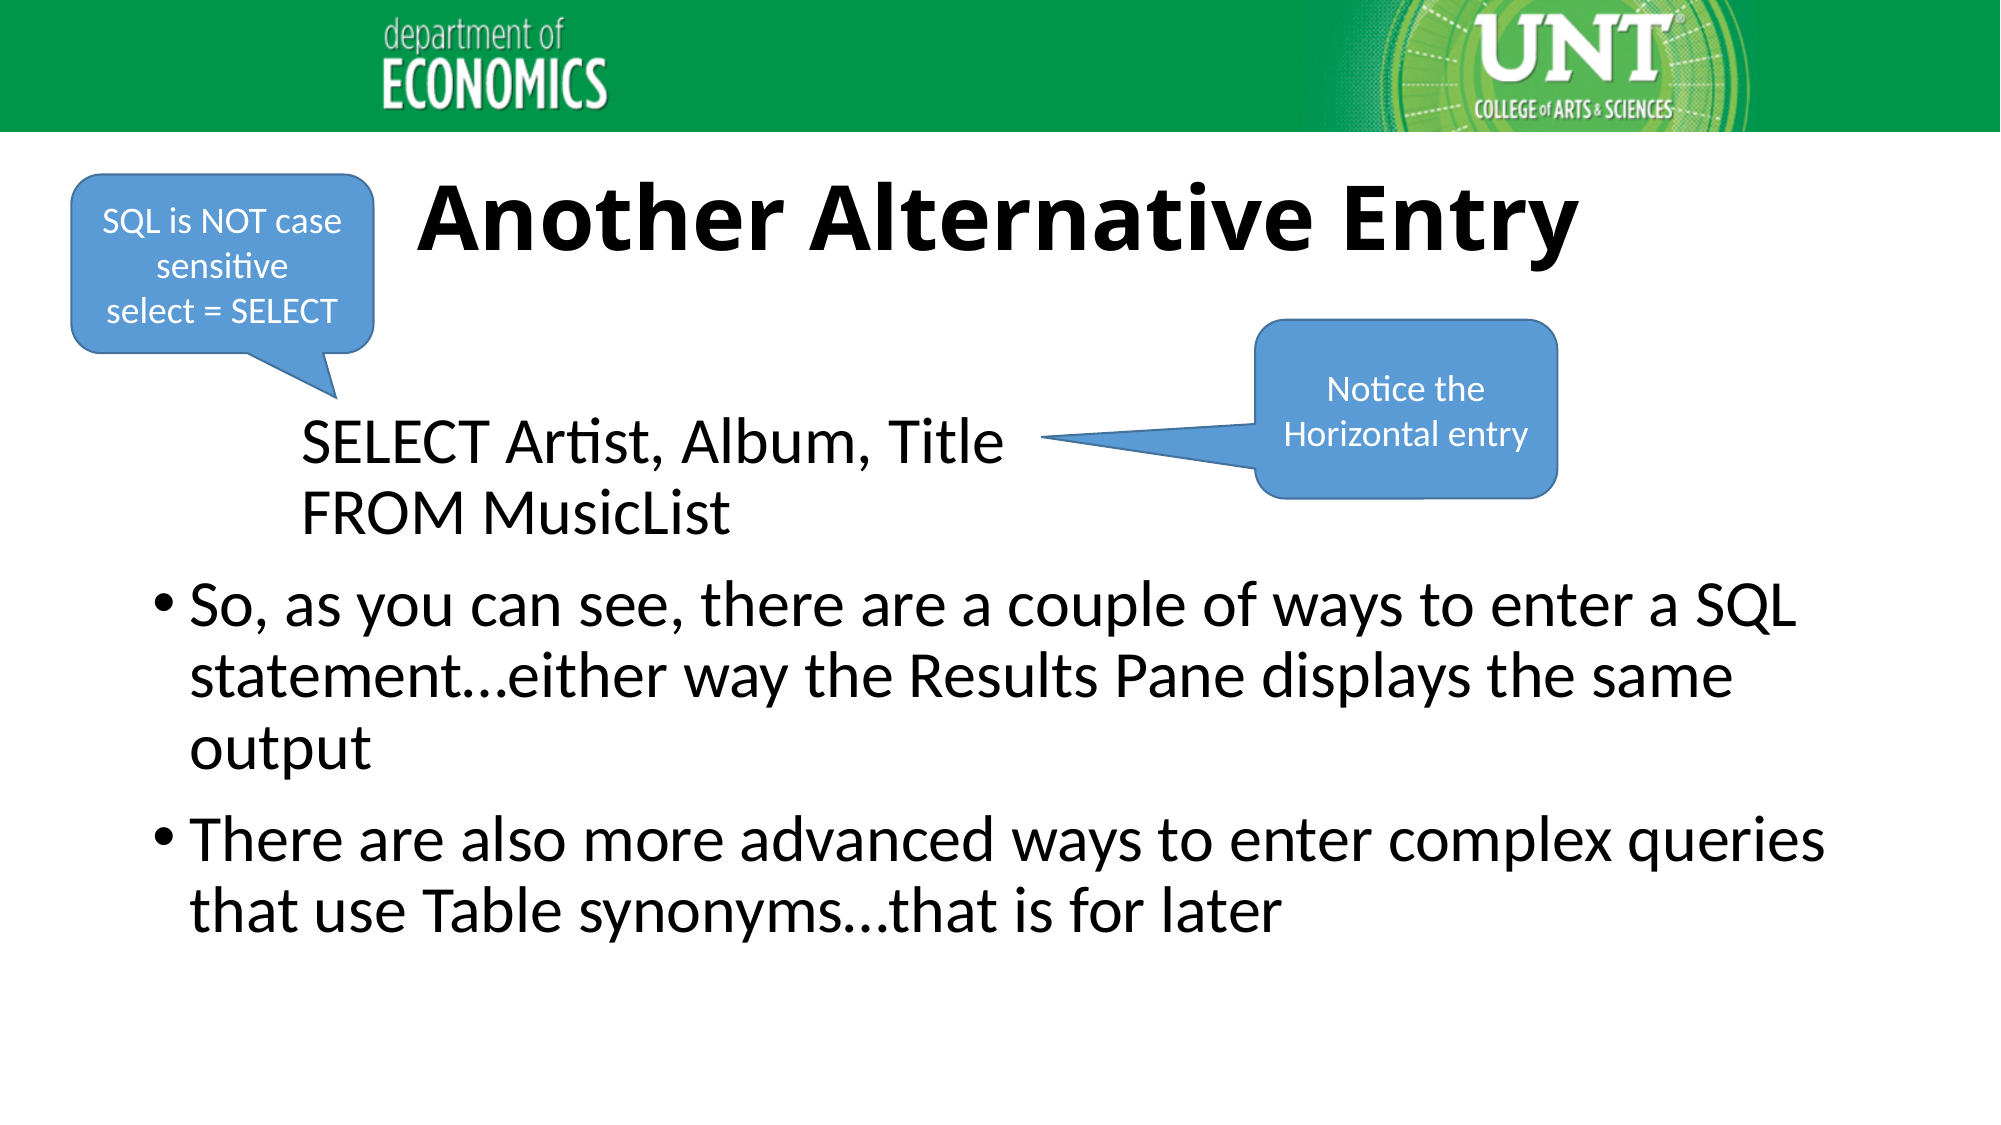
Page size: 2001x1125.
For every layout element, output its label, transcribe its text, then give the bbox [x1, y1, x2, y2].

text_box SQL is NOT case sensitive select = SELECT [70, 173, 375, 400]
list SELECT Artist, Album, Title FROM MusicList So, as you can see, there are a couple of ways to enter a SQL statement…either way the Results Pane displays the same output There are also more advanced ways to enter complex queries that use Table synonyms…that is for later [137, 299, 1863, 1033]
text_box Notice the Horizontal entry [1040, 318, 1559, 500]
title Another Alternative Entry [137, 165, 1863, 278]
picture [0, 0, 2000, 132]
